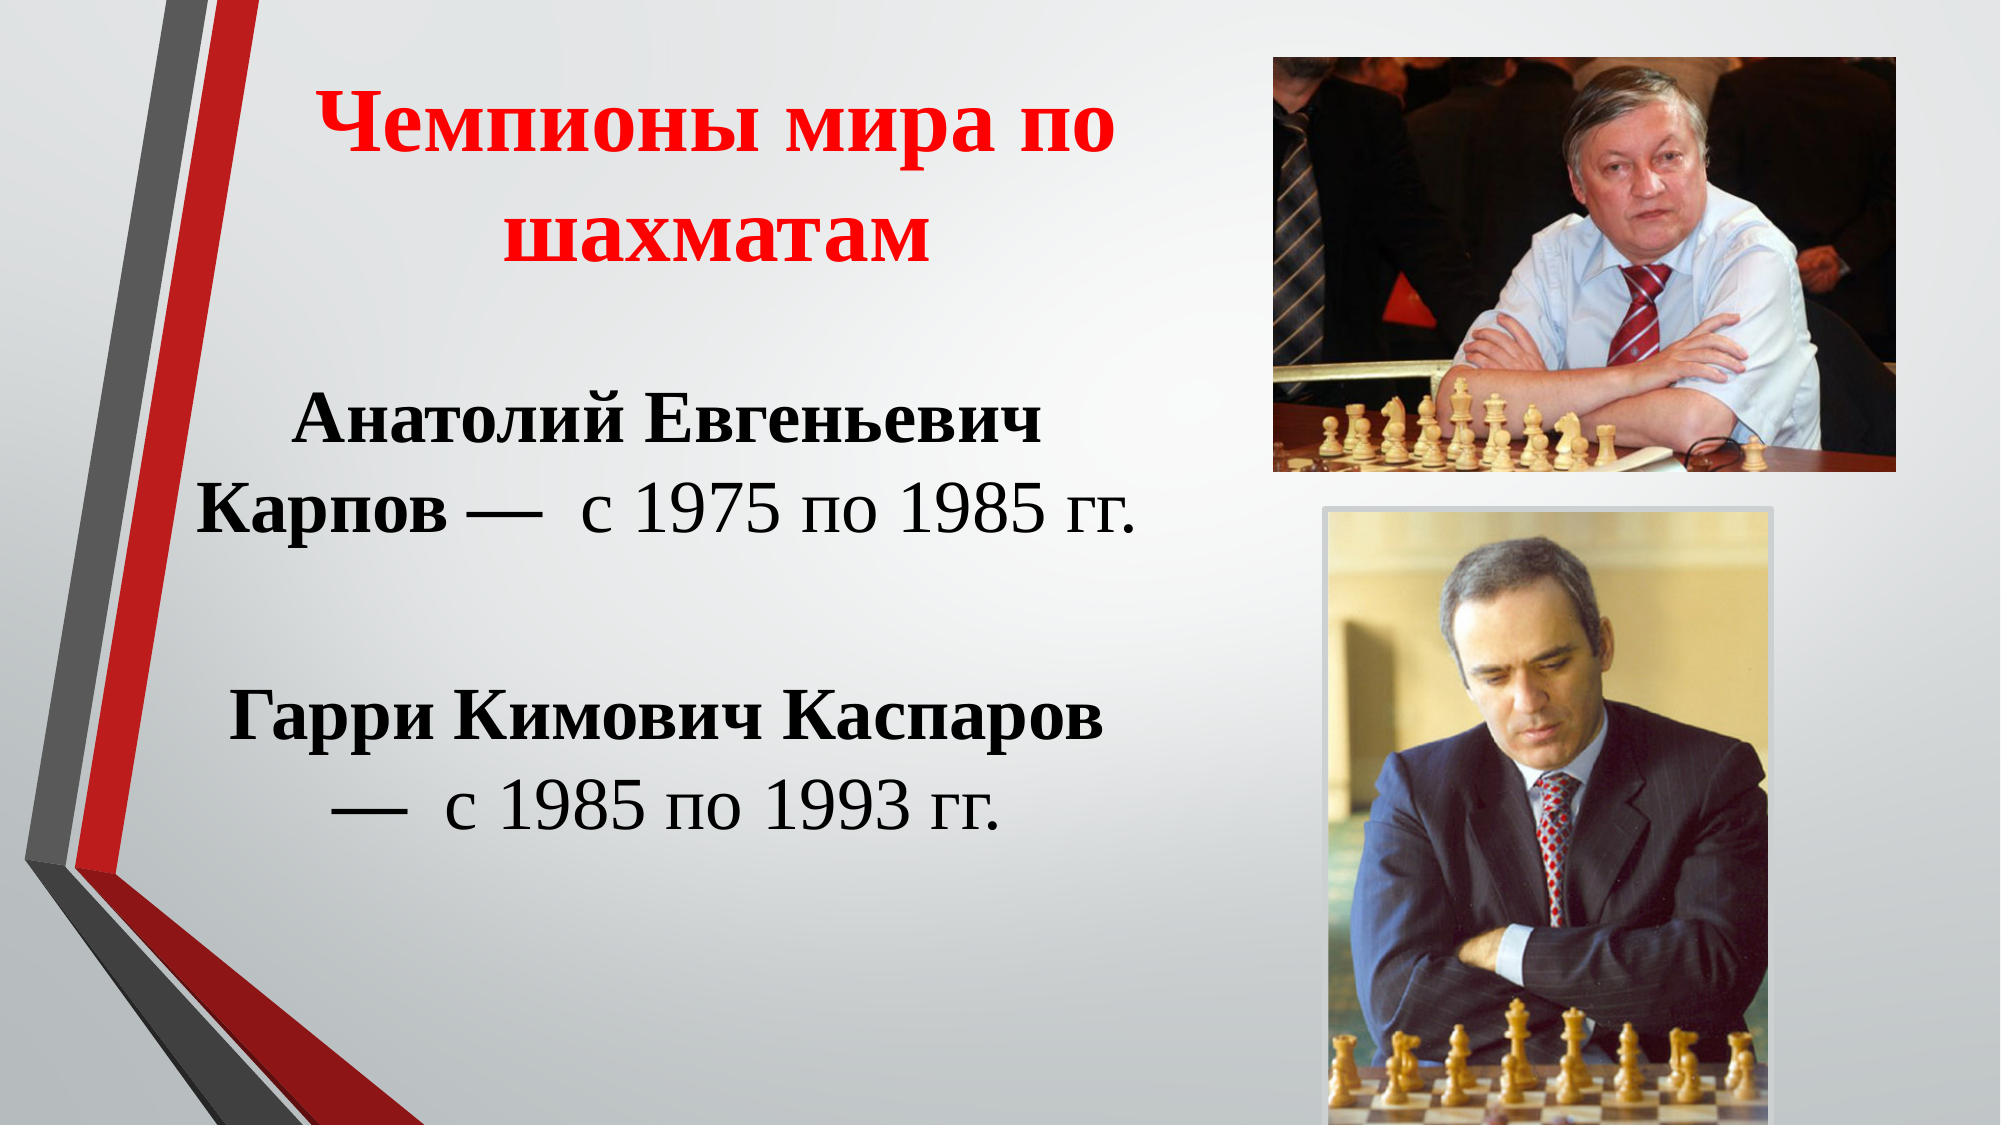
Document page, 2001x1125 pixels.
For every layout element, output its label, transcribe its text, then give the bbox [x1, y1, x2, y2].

title Чемпионы мира по шахматам [272, 66, 1163, 288]
picture [1328, 512, 1769, 1125]
list Анатолий Евгеньевич Карпов — с 1975 по 1985 гг. Гарри Кимович Каспаров — с 1985 по 1993 гг. [172, 322, 1163, 955]
picture [1273, 56, 1896, 472]
